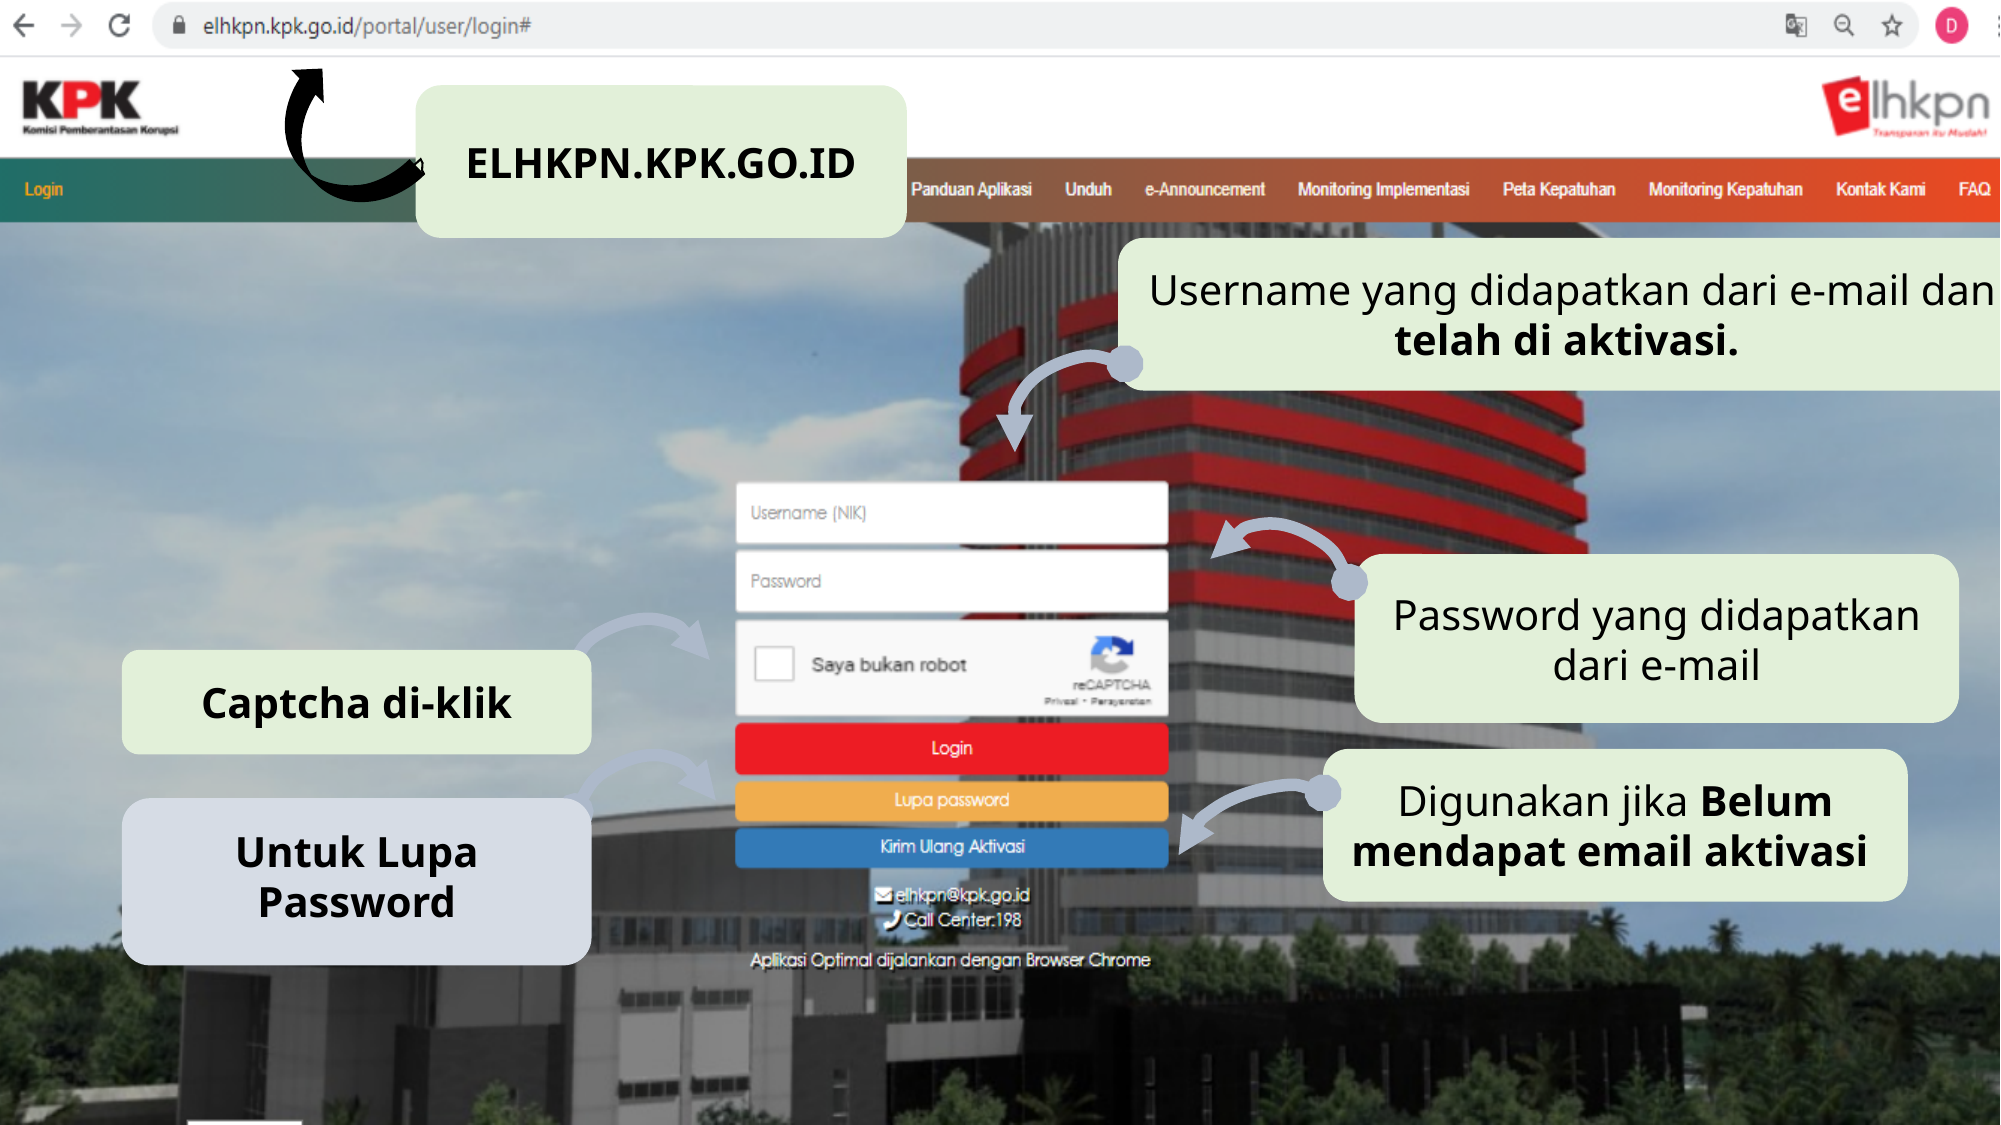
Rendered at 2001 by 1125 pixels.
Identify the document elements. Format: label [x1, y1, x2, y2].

text_box [121, 798, 592, 966]
picture [0, 0, 2000, 1125]
